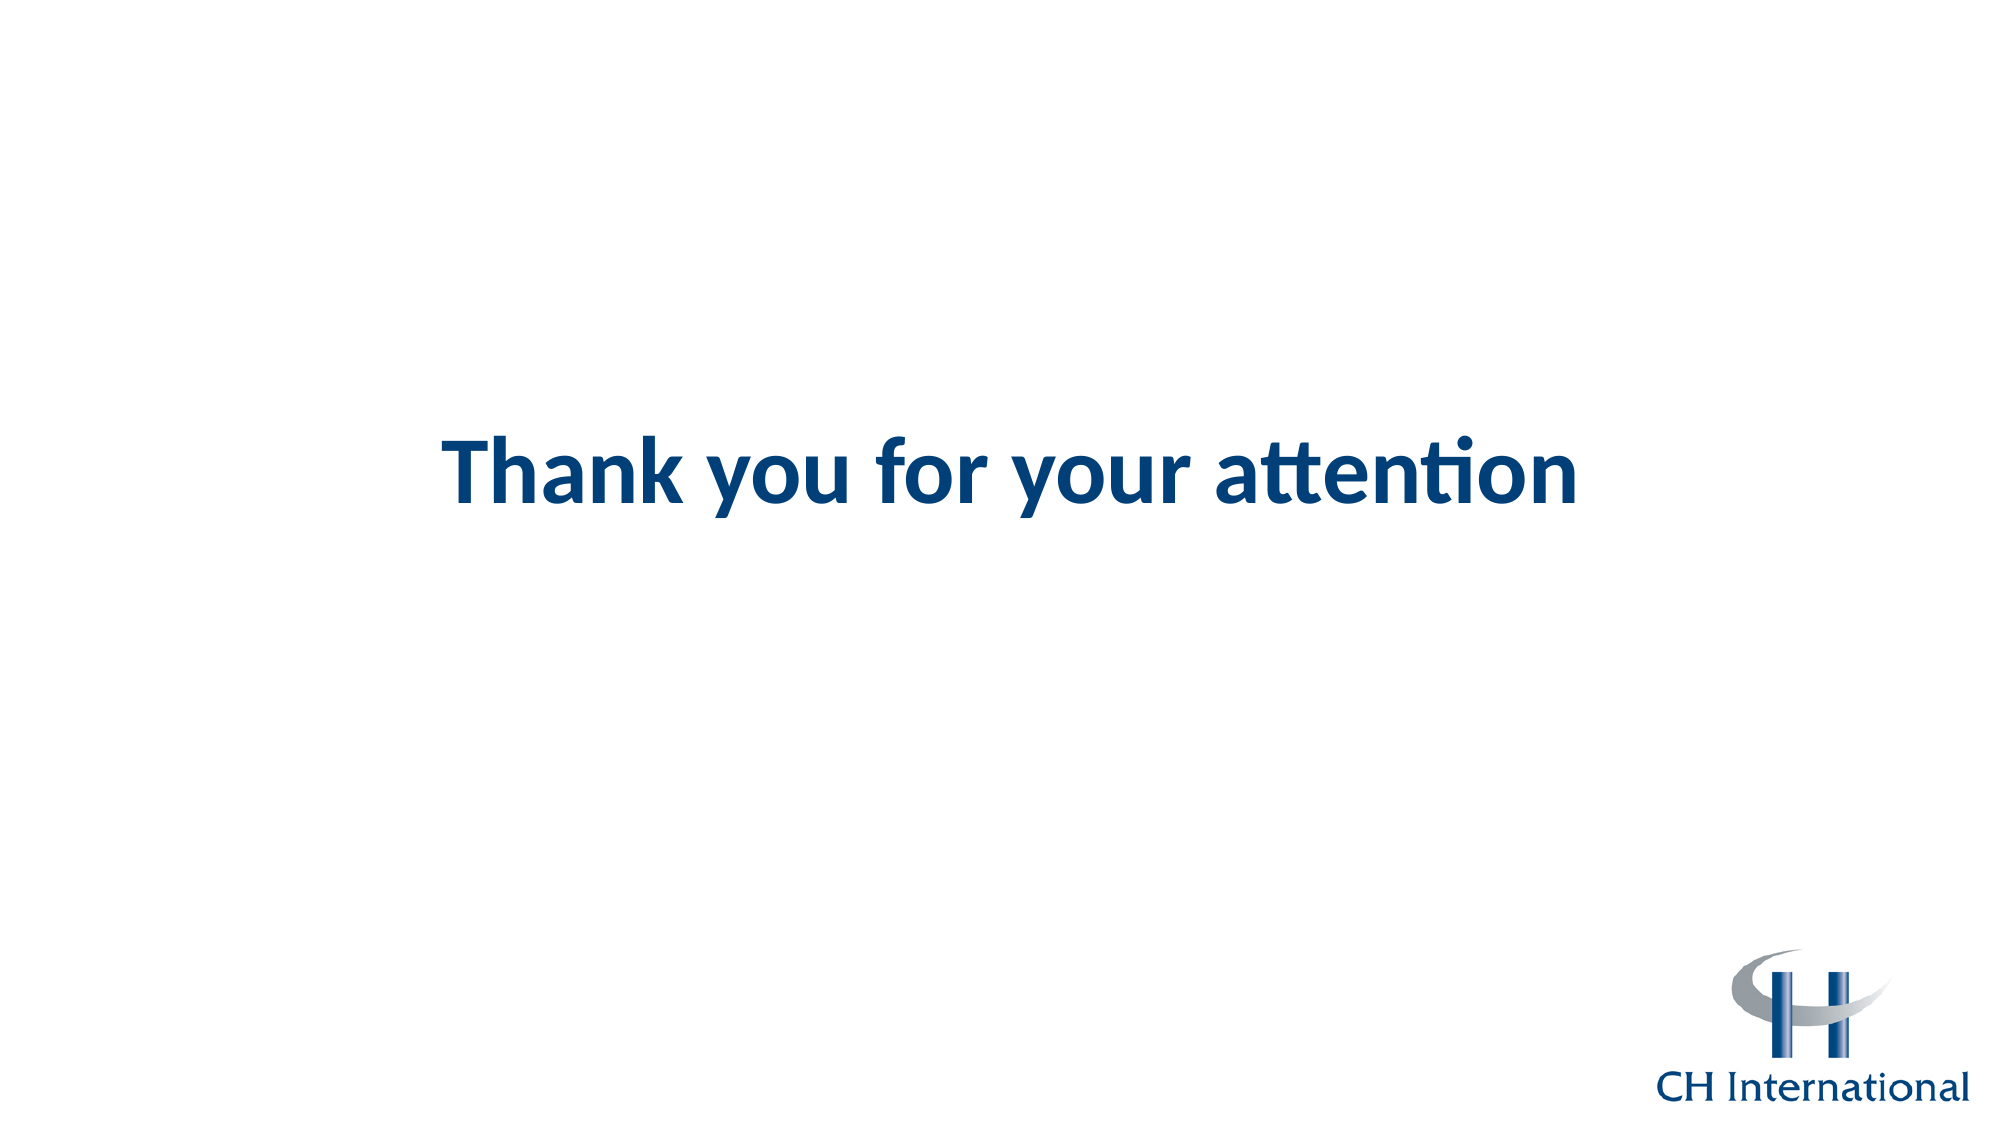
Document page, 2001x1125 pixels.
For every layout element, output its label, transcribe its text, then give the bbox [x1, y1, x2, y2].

picture [1643, 936, 1982, 1116]
list Thank you for your attention [148, 412, 1874, 569]
